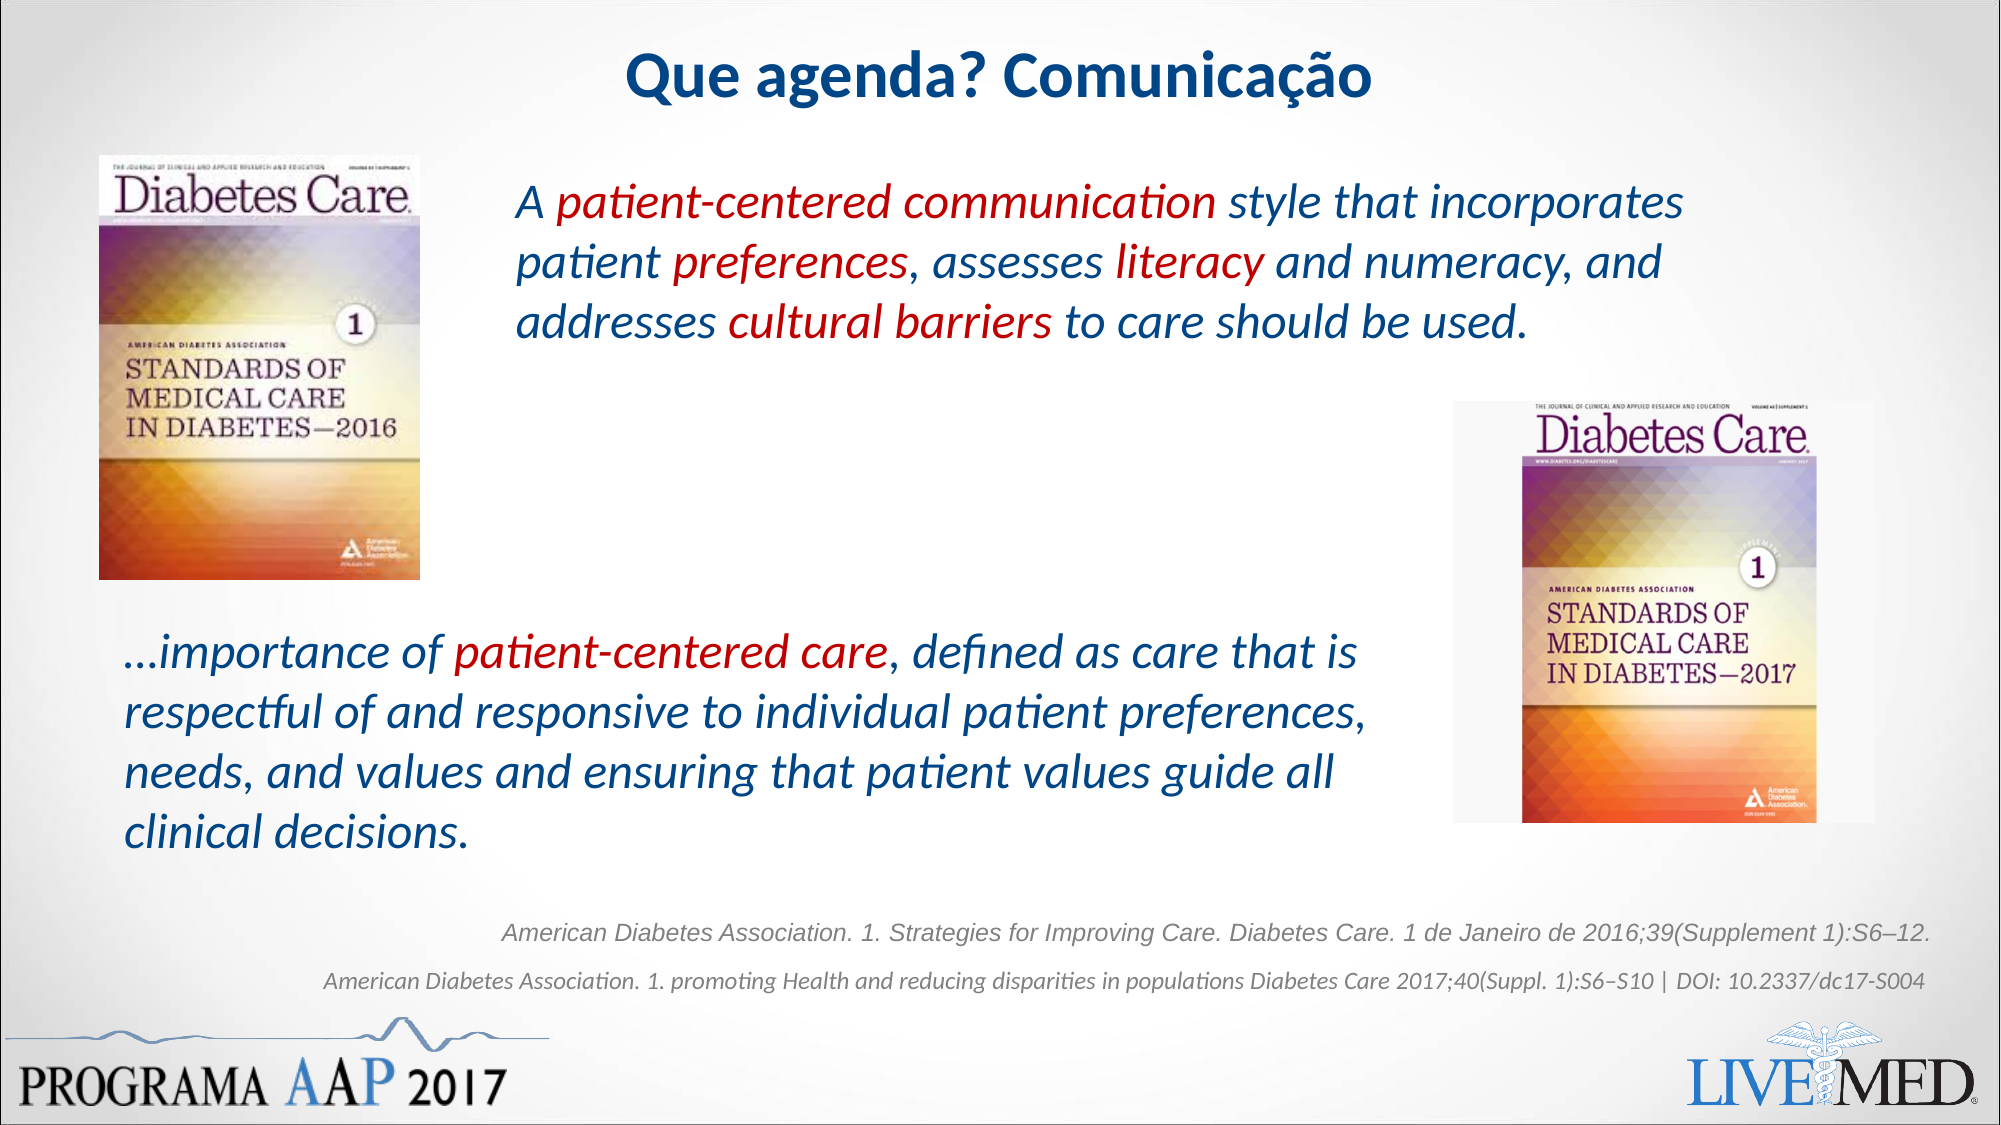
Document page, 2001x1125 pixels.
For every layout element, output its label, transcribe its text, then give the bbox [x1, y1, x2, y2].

picture [0, 0, 2001, 1125]
text_box …importance of patient-centered care, deﬁned as care that is respectful of and responsive to individual patient preferences, needs, and values and ensuring that patient values guide all clinical decisions. [109, 611, 1442, 867]
title Que agenda? Comunicação [99, 26, 1900, 126]
text_box A patient-centered communication style that incorporates patient preferences, assesses literacy and numeracy, and addresses cultural barriers to care should be used. [501, 161, 1821, 502]
list American Diabetes Association. 1. Strategies for Improving Care. Diabetes Care. 1 de Janeiro de 2016;39(Supplement 1):S6–12. American Diabetes Association. 1. promoting Health and reducing disparities in populations Diabetes Care 2017;40(Suppl. 1):S6–S10 | DOI: 10.2337/dc17-S004 [50, 912, 1950, 1009]
